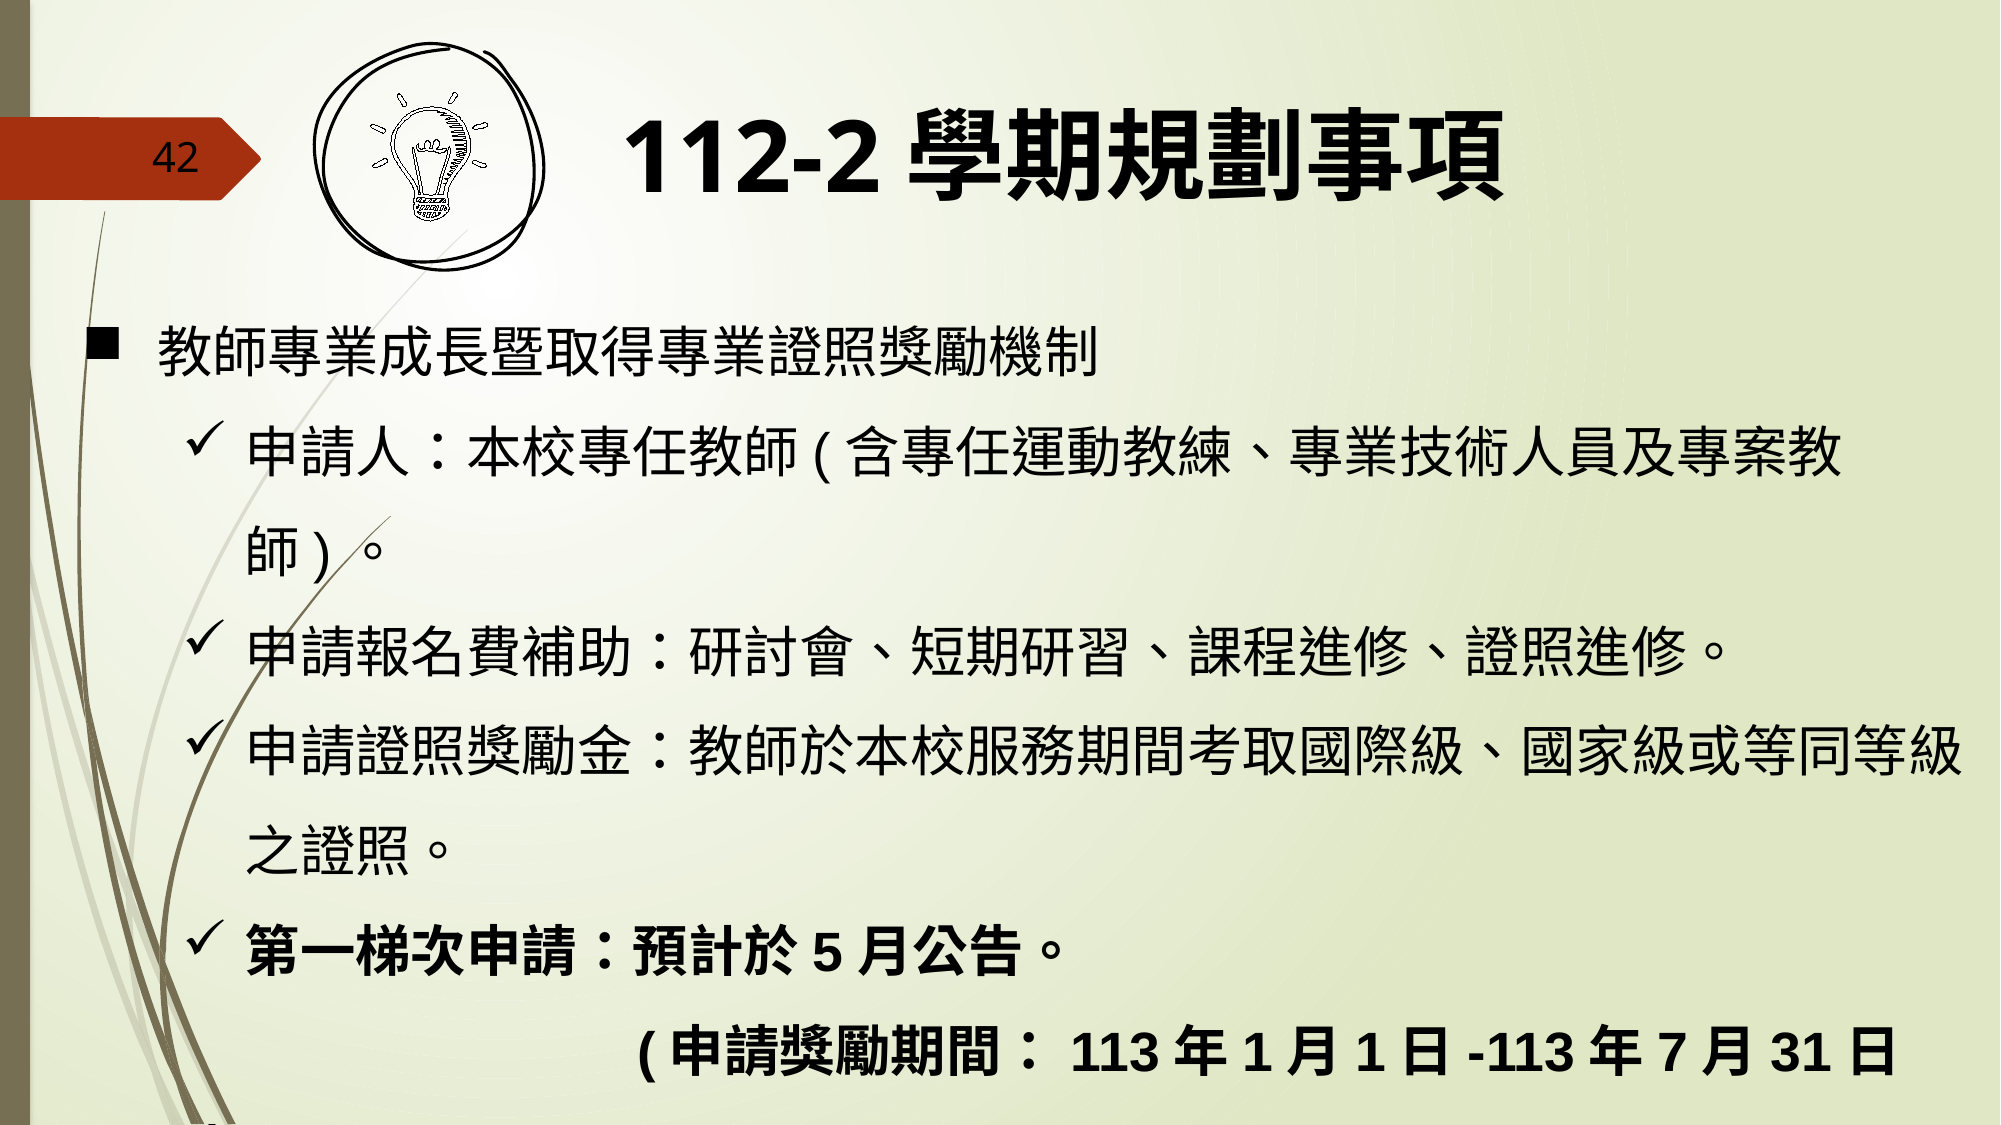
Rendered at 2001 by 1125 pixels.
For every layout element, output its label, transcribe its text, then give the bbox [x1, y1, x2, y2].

text_box 教師專業成長暨取得專業證照獎勵機制 申請人：本校專任教師(含專任運動教練、專業技術人員及專案教師)。 申請報名費補助：研討會、短期研習、課程進修、證照進修。 申請證照獎勵金：教師於本校服務期間考取國際級、國家級或等同等級之證照。 第一梯次申請：預計於5月公告。 (申請獎勵期間：113年1月1日-113年7月31日止。) 第二梯次申請：預計於10月公告。(申請獎勵期間113年8月1日-12月初) [67, 276, 1989, 1125]
title 112-2學期規劃事項 [600, 105, 2000, 233]
slide_number 42 [87, 129, 216, 190]
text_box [313, 43, 545, 271]
